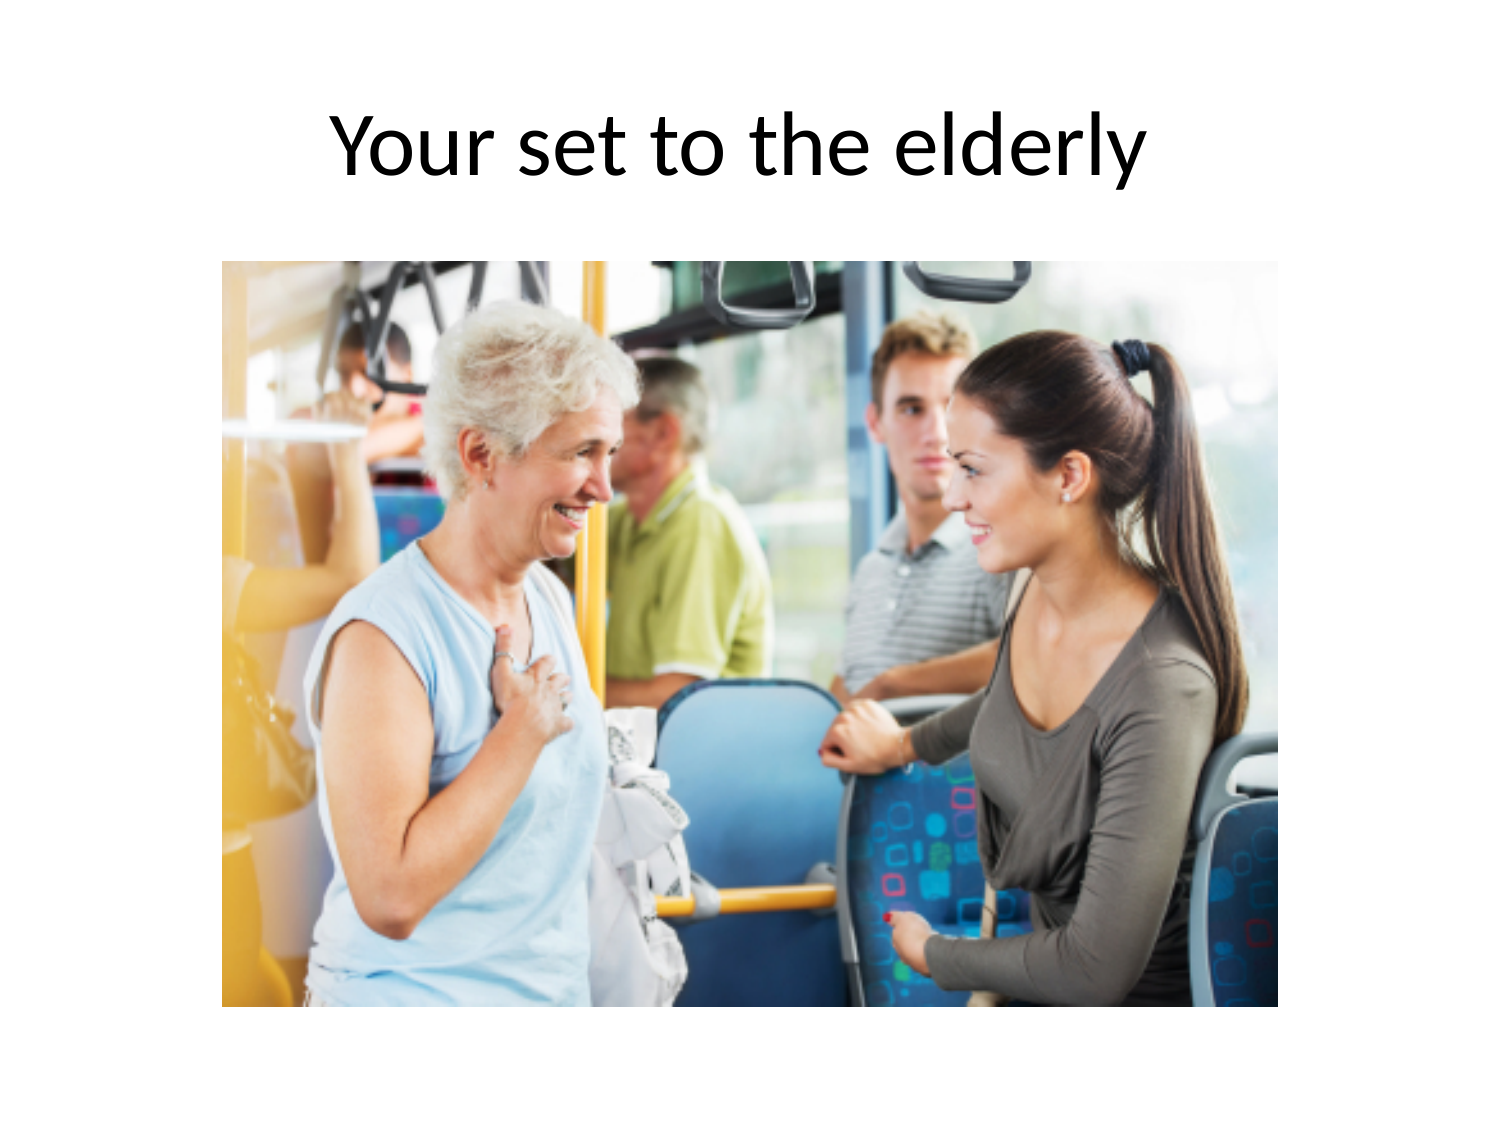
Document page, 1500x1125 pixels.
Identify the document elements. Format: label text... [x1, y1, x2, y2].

title Your set to the elderly [75, 45, 1425, 233]
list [222, 260, 1278, 1007]
